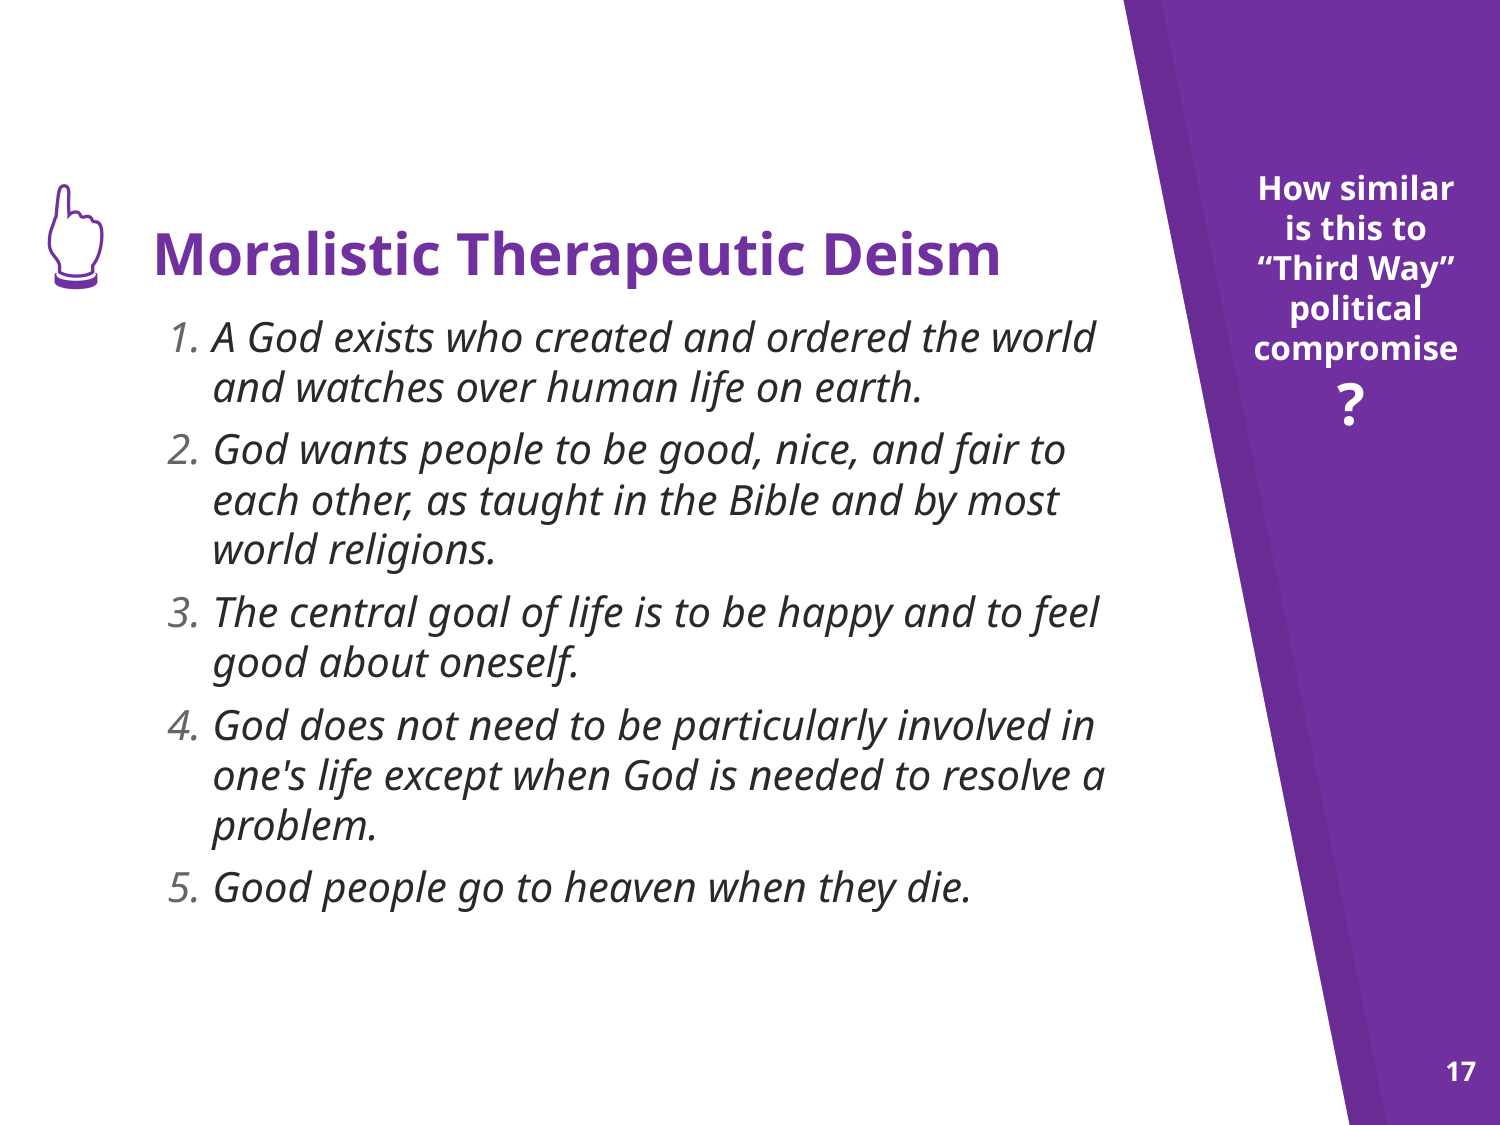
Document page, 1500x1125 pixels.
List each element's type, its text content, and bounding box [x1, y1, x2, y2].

text_box How similar is this to “Third Way” political compromise ? [1224, 159, 1488, 445]
title Moralistic Therapeutic Deism [137, 195, 1063, 295]
text_box 👆 [24, 177, 130, 303]
list A God exists who created and ordered the world and watches over human life on earth. God wants people to be good, nice, and fair to each other, as taught in the Bible and by most world religions. The central goal of life is to be happy and to feel good about oneself. God does not need to be particularly involved in one's life except when God is needed to resolve a problem. Good people go to heaven when they die. [137, 295, 1175, 996]
slide_number 17 [1401, 1038, 1492, 1125]
